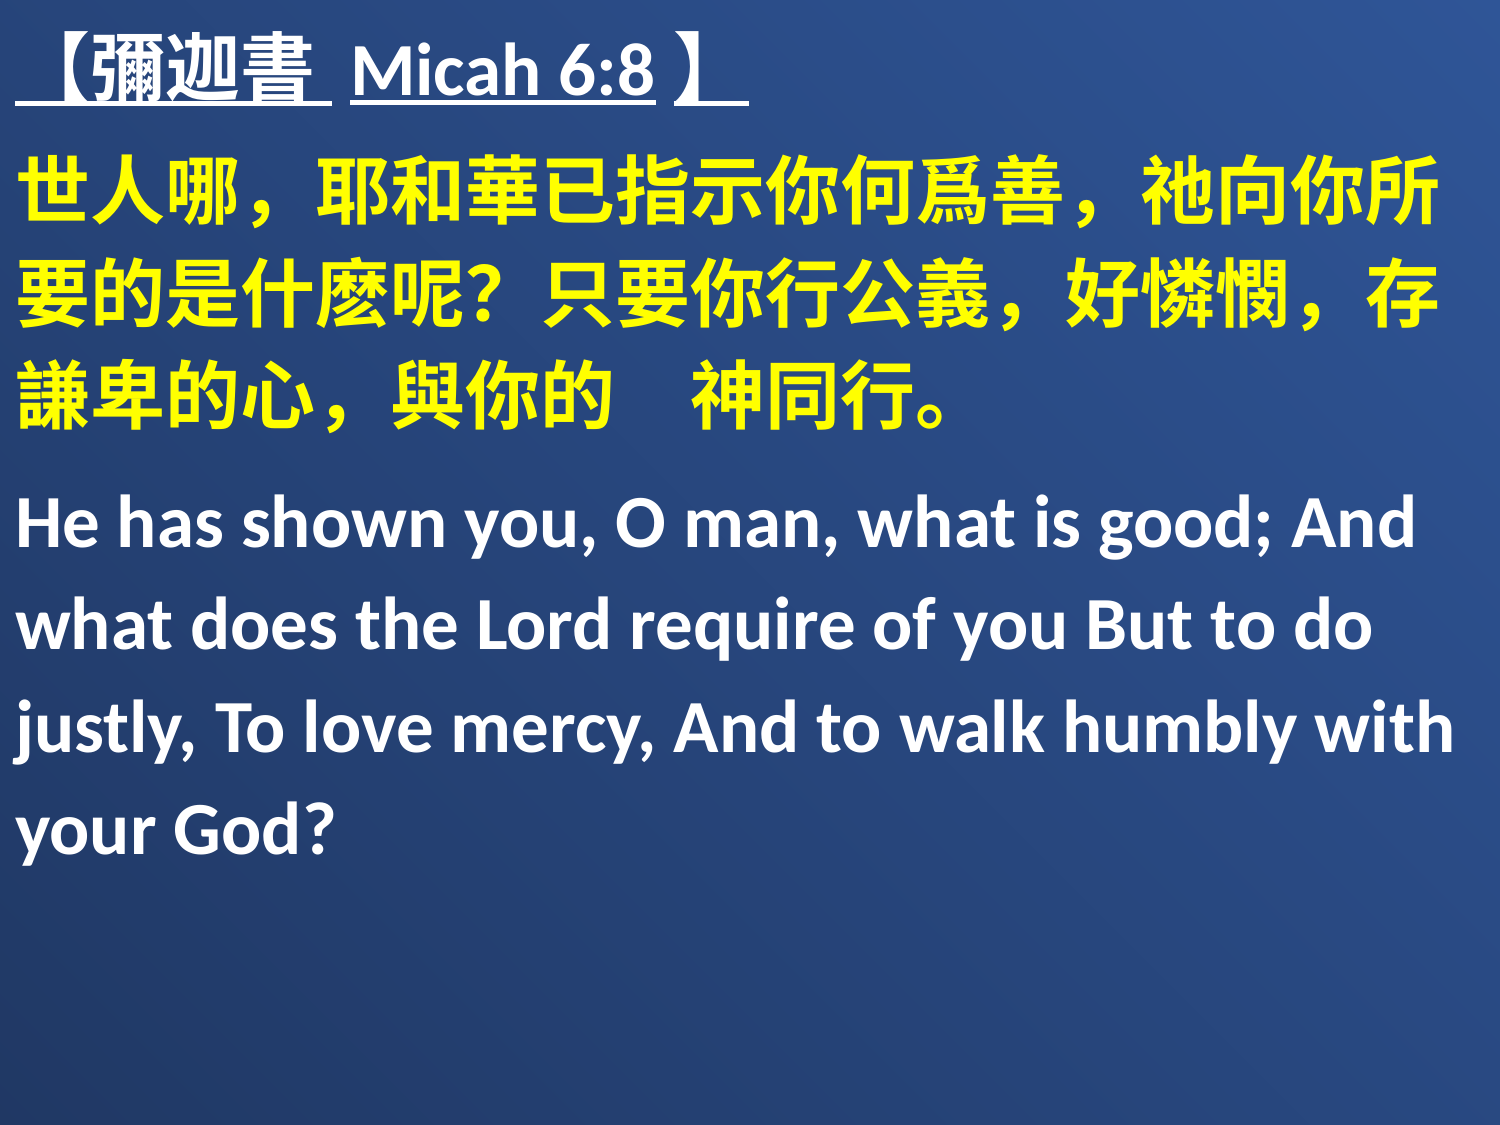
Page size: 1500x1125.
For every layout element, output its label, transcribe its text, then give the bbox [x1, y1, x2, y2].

subtitle 【彌迦書 Micah 6:8】 世人哪，耶和華已指示你何爲善，祂向你所要的是什麽呢？只要你行公義，好憐憫，存謙卑的心，與你的 神同行。 He has shown you, O man, what is good; And what does the Lord require of you But to do justly, To love mercy, And to walk humbly with your God? [0, 0, 1500, 1125]
